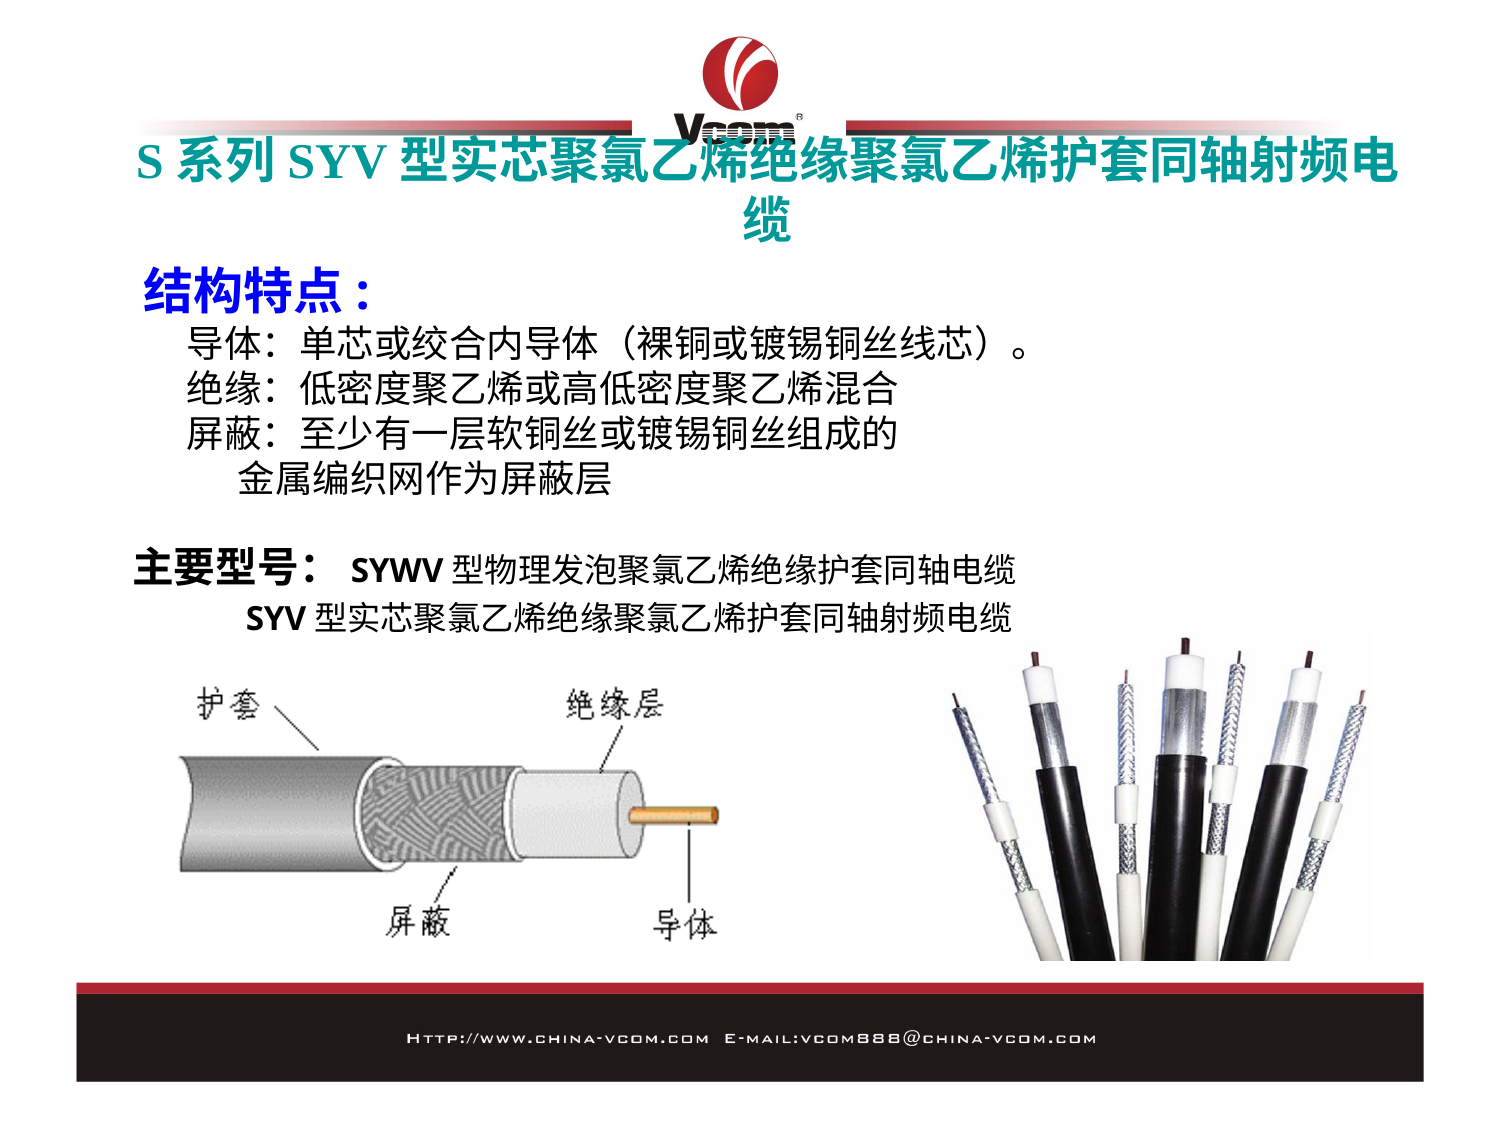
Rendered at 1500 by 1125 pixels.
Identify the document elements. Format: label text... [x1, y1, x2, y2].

picture [937, 632, 1372, 962]
picture [170, 668, 727, 963]
picture [76, 964, 1424, 1082]
text_box 结构特点: 导体：单芯或绞合内导体（裸铜或镀锡铜丝线芯）。 绝缘：低密度聚乙烯或高低密度聚乙烯混合 屏蔽：至少有一层软铜丝或镀锡铜丝组成的 金属编织网作为屏蔽层 [128, 222, 1219, 508]
picture [105, 36, 1372, 140]
subtitle 主要型号：SYWV型物理发泡聚氯乙烯绝缘护套同轴电缆 SYV型实芯聚氯乙烯绝缘聚氯乙烯护套同轴射频电缆 [116, 532, 1126, 645]
title S系列SYV型实芯聚氯乙烯绝缘聚氯乙烯护套同轴射频电缆 [105, 140, 1430, 237]
